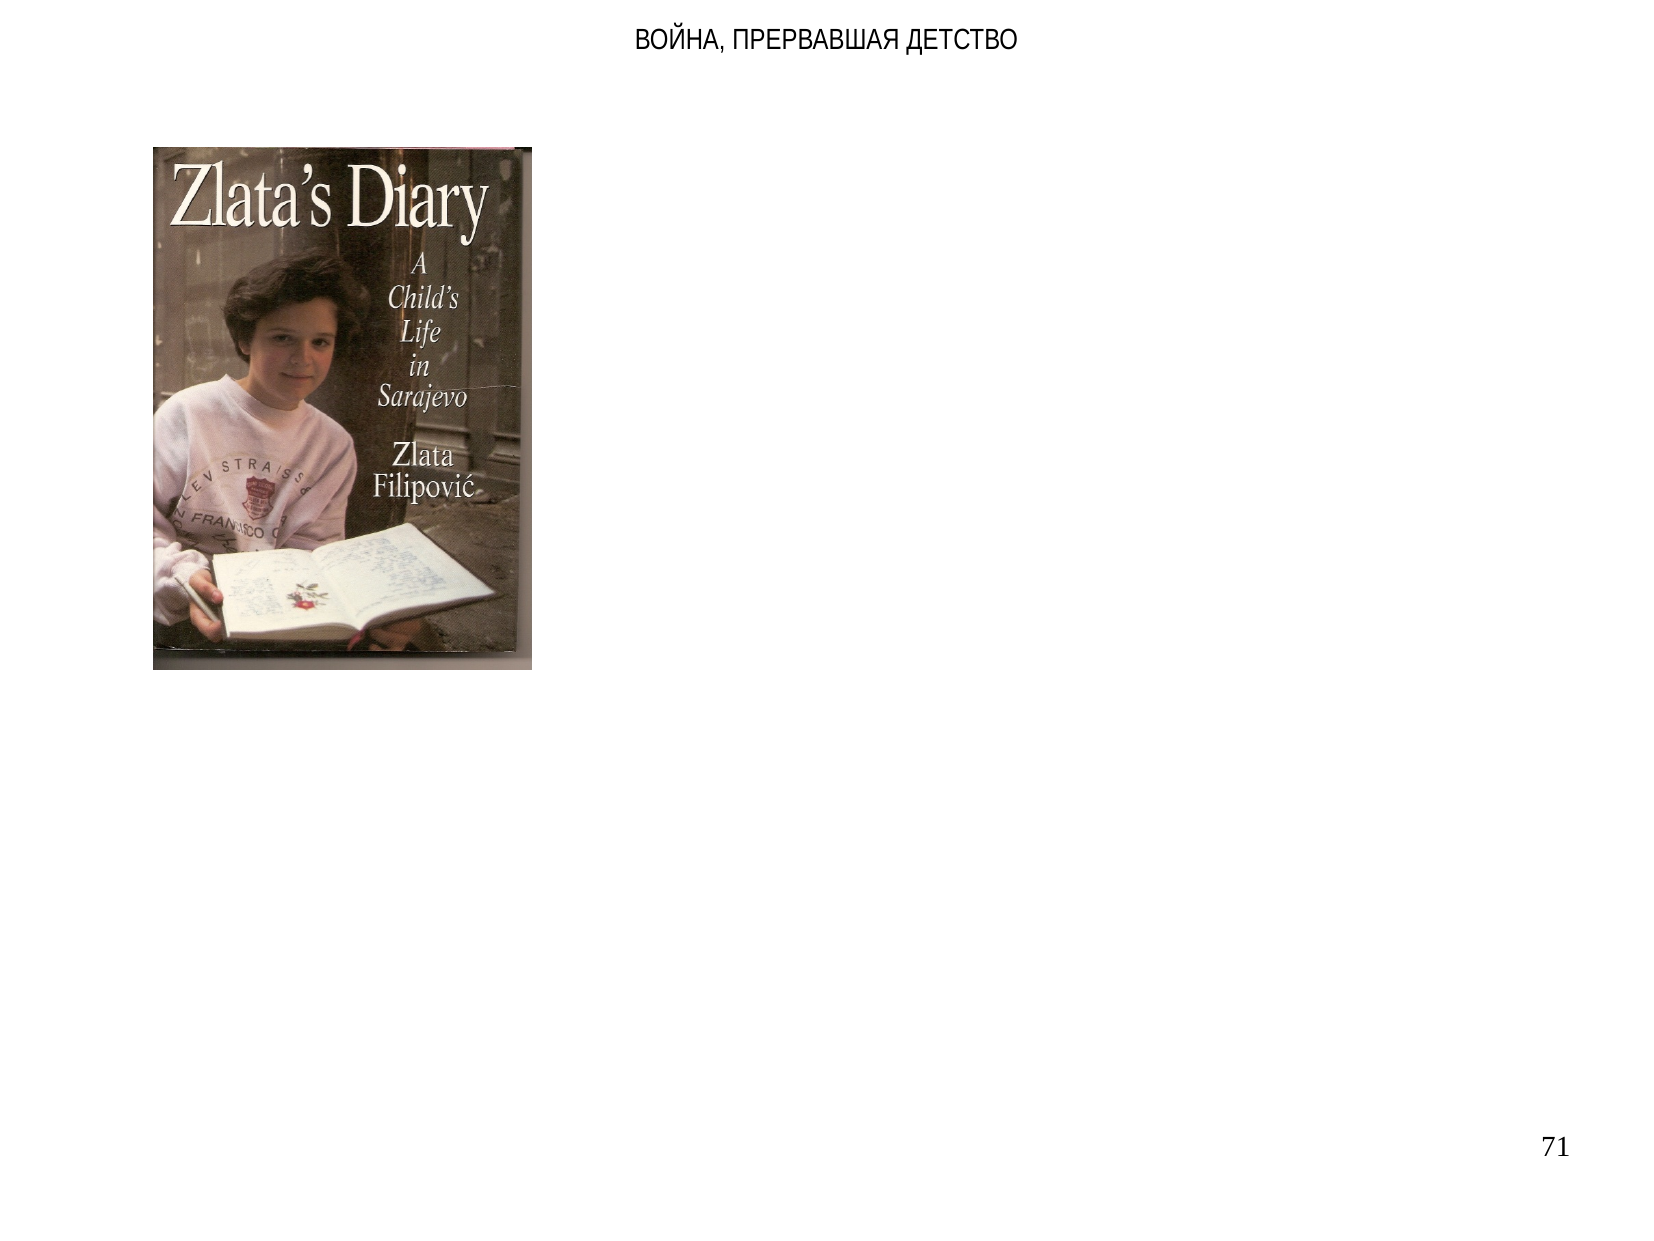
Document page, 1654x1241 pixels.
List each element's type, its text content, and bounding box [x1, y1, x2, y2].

picture [153, 147, 532, 670]
slide_number 71 [1185, 1129, 1571, 1216]
text_box ВОЙНА, ПРЕРВАВШАЯ ДЕТСТВО [619, 12, 1034, 63]
